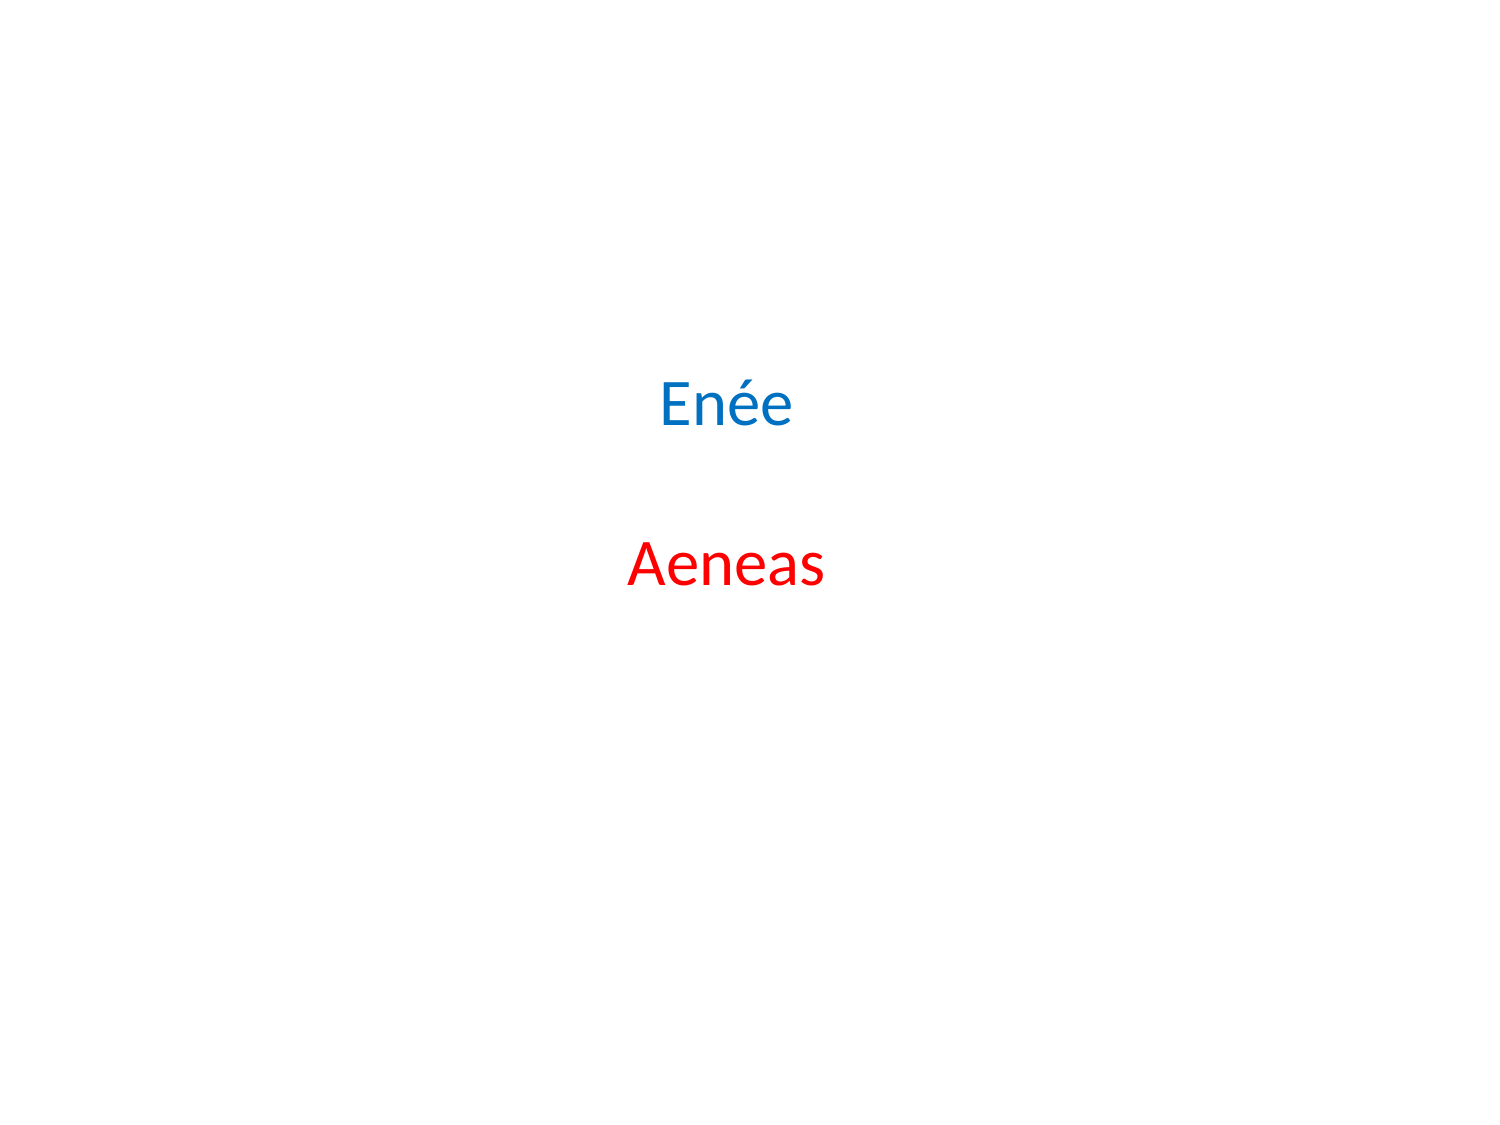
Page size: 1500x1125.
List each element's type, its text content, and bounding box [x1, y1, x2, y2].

text_box Enée Aeneas [222, 351, 1231, 652]
